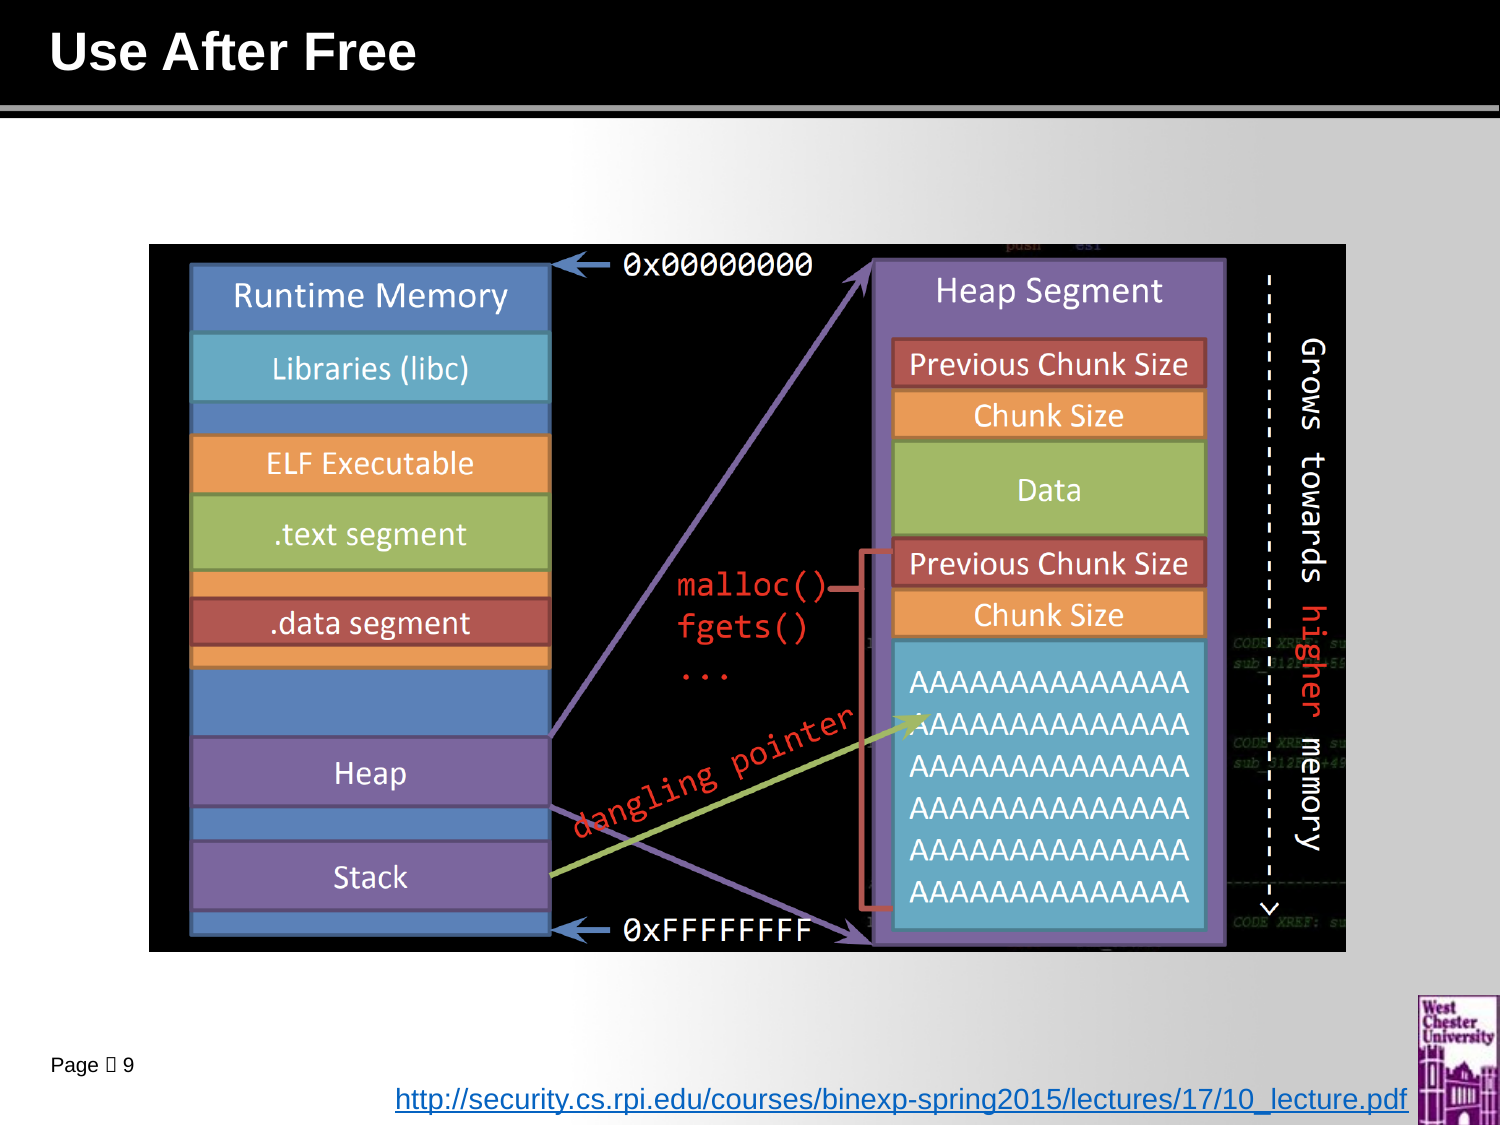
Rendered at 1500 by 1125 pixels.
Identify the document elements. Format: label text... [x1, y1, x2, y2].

title Use After Free [49, 16, 1447, 123]
text_box http://security.cs.rpi.edu/courses/binexp-spring2015/lectures/17/10_lecture.pdf [380, 1073, 1500, 1123]
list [149, 243, 1346, 952]
picture [0, 0, 1500, 1125]
